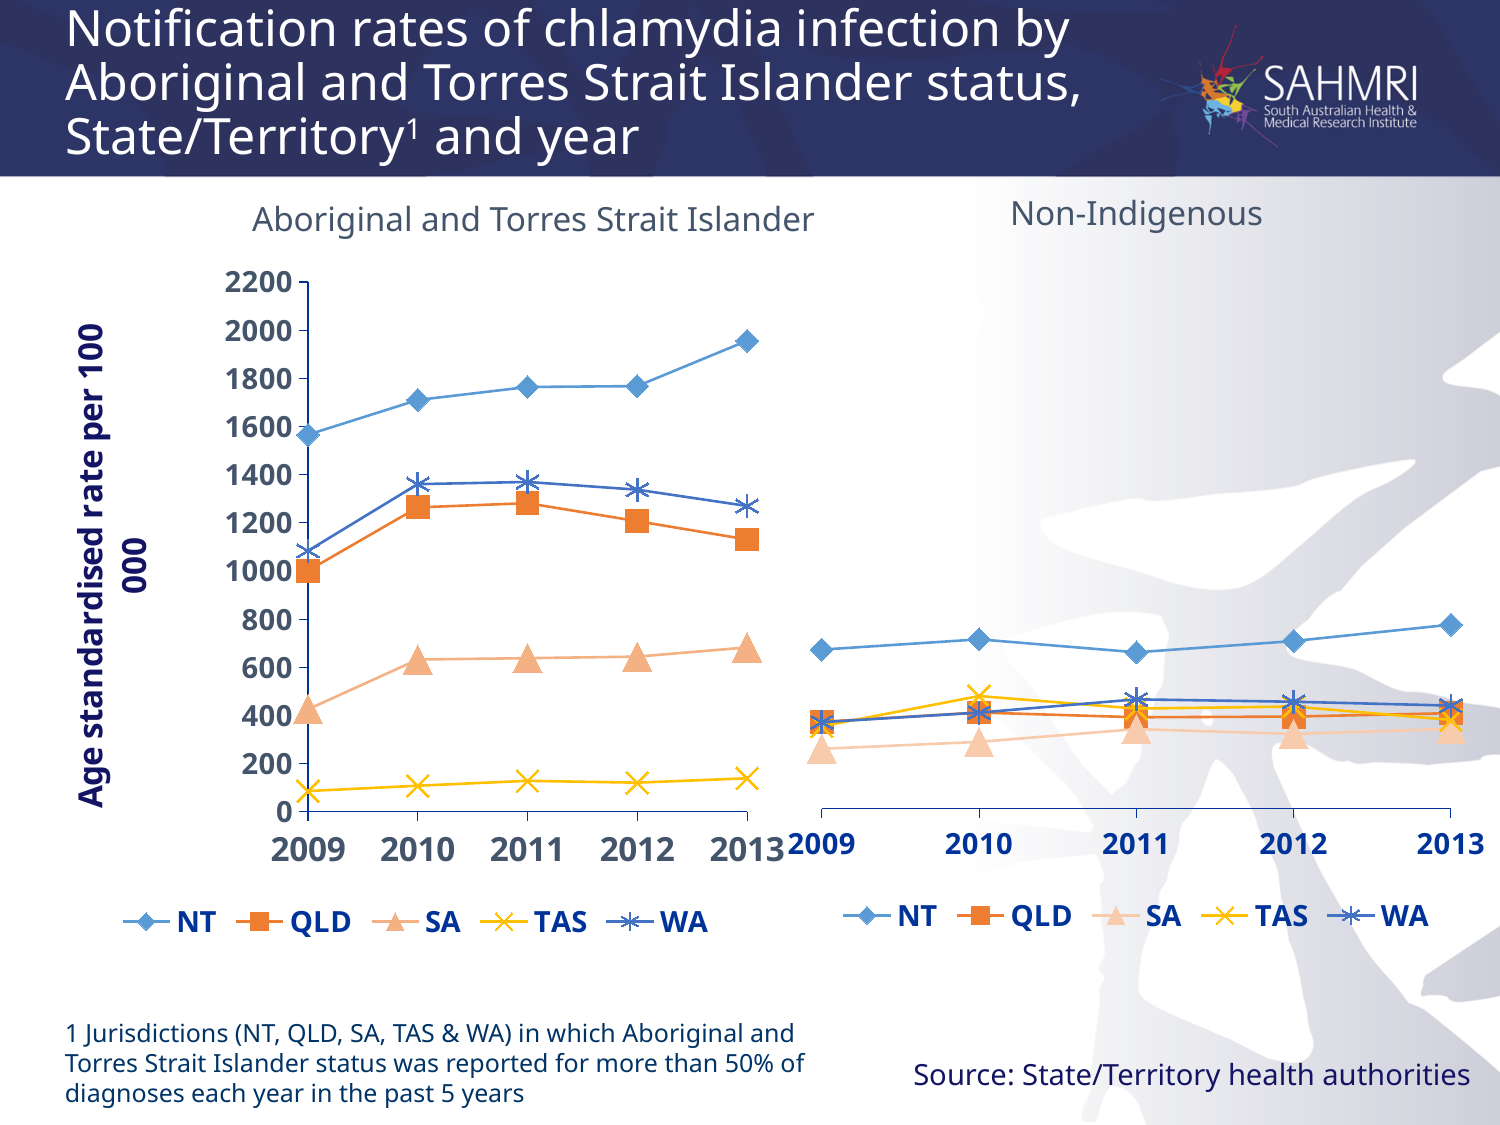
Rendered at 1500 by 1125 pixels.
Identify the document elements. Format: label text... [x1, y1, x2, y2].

text_box Source: State/Territory health authorities [889, 1044, 1487, 1099]
picture [0, 0, 1500, 1125]
text_box 1 Jurisdictions (NT, QLD, SA, TAS & WA) in which Aboriginal and Torres Strait Islander status was reported for more than 50% of diagnoses each year in the past 5 years [49, 1009, 863, 1115]
chart [31, 235, 1500, 948]
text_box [237, 184, 1361, 246]
title Notification rates of chlamydia infection by Aboriginal and Torres Strait Islander status, State/Territory1 and year [50, 0, 1326, 58]
